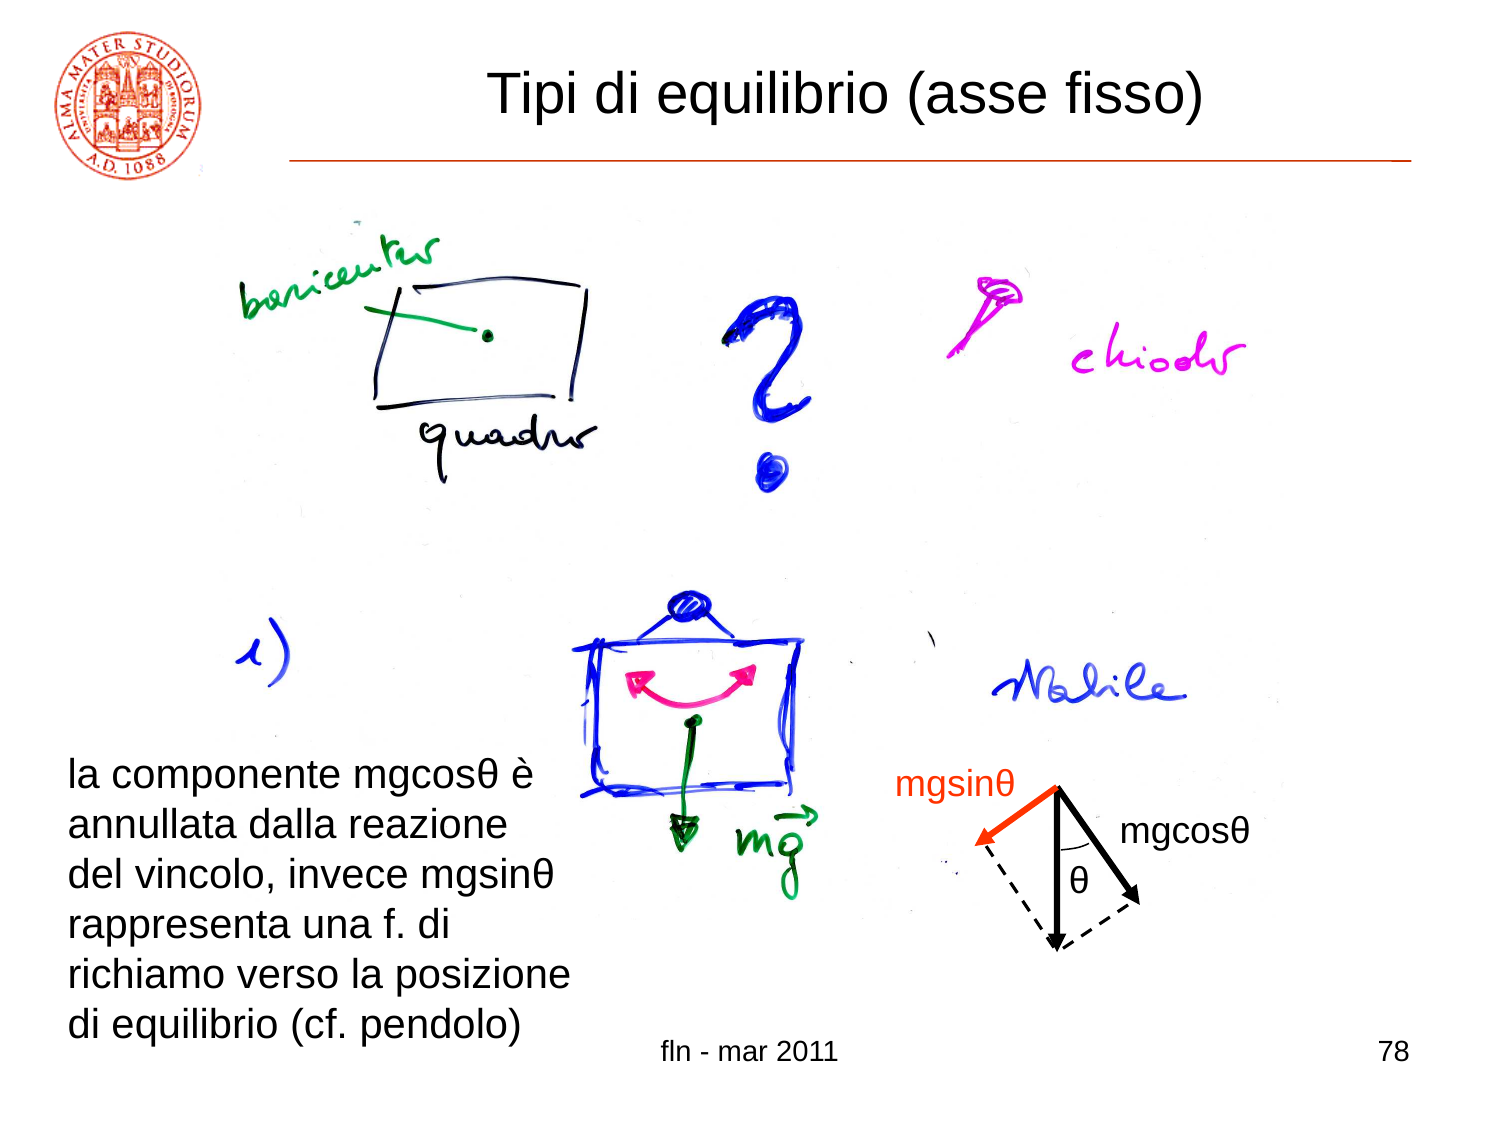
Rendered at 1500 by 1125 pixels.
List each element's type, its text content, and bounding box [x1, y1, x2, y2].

footer fln - mar 2011 [512, 1024, 988, 1103]
text_box [1050, 927, 1064, 951]
picture [53, 30, 203, 199]
slide_number 78 [1074, 1024, 1425, 1103]
picture [215, 205, 1285, 920]
title Tipi di equilibrio (asse fisso) [277, 42, 1415, 137]
text_box la componente mgcosθ è annullata dalla reazione del vincolo, invece mgsinθ rappresenta una f. di richiamo verso la posizione di equilibrio (cf. pendolo) [52, 739, 587, 1055]
